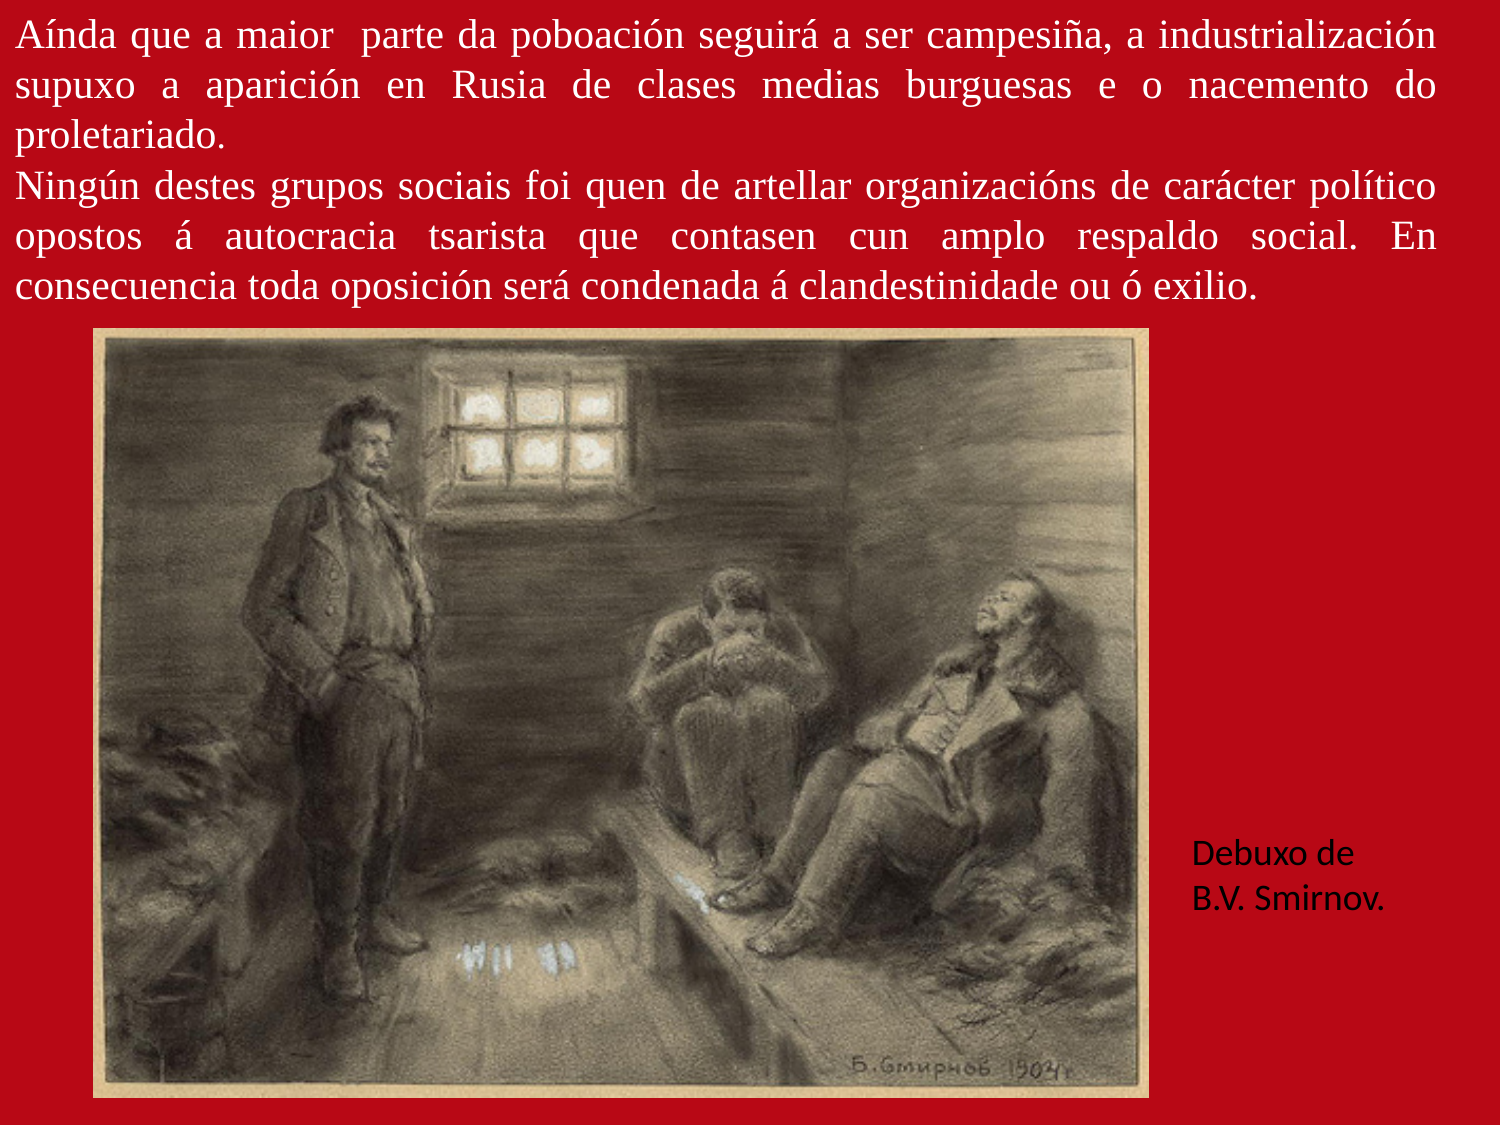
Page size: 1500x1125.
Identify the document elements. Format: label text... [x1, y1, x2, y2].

text_box Aínda que a maior parte da poboación seguirá a ser campesiña, a industrialización supuxo a aparición en Rusia de clases medias burguesas e o nacemento do proletariado. Ningún destes grupos sociais foi quen de artellar organizacións de carácter político opostos á autocracia tsarista que contasen cun amplo respaldo social. En consecuencia toda oposición será condenada á clandestinidade ou ó exilio. [0, 0, 1453, 315]
text_box Debuxo de B.V. Smirnov. [1177, 820, 1401, 925]
picture [93, 327, 1149, 1099]
